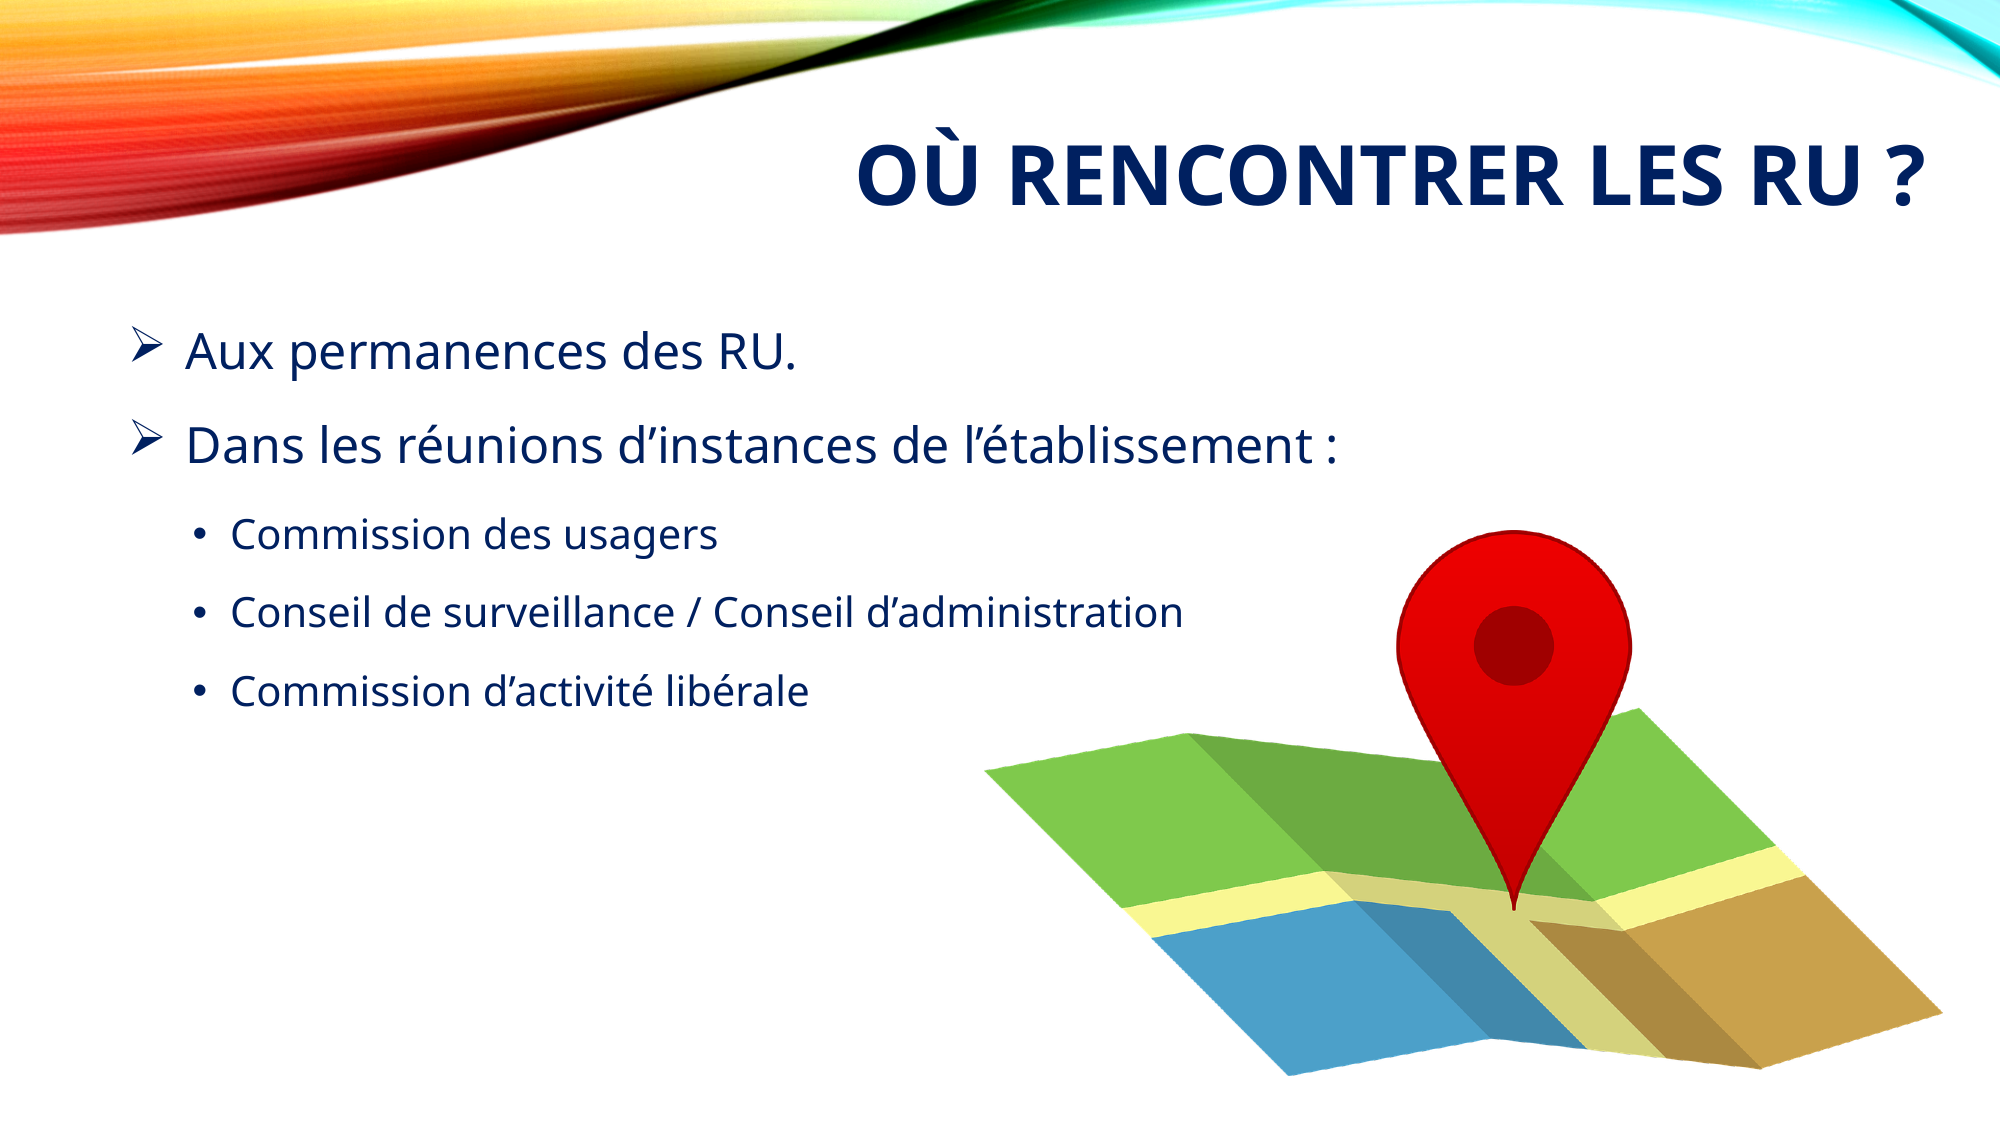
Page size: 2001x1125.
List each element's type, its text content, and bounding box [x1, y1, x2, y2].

picture [0, 0, 2000, 237]
picture [984, 530, 1943, 1076]
title Où RENCONTRer les ru ? [225, 52, 1943, 306]
list Aux permanences des RU. Dans les réunions d’instances de l’établissement : Commission des usagers Conseil de surveillance / Conseil d’administration Commission d’activité libérale [112, 318, 1888, 1112]
